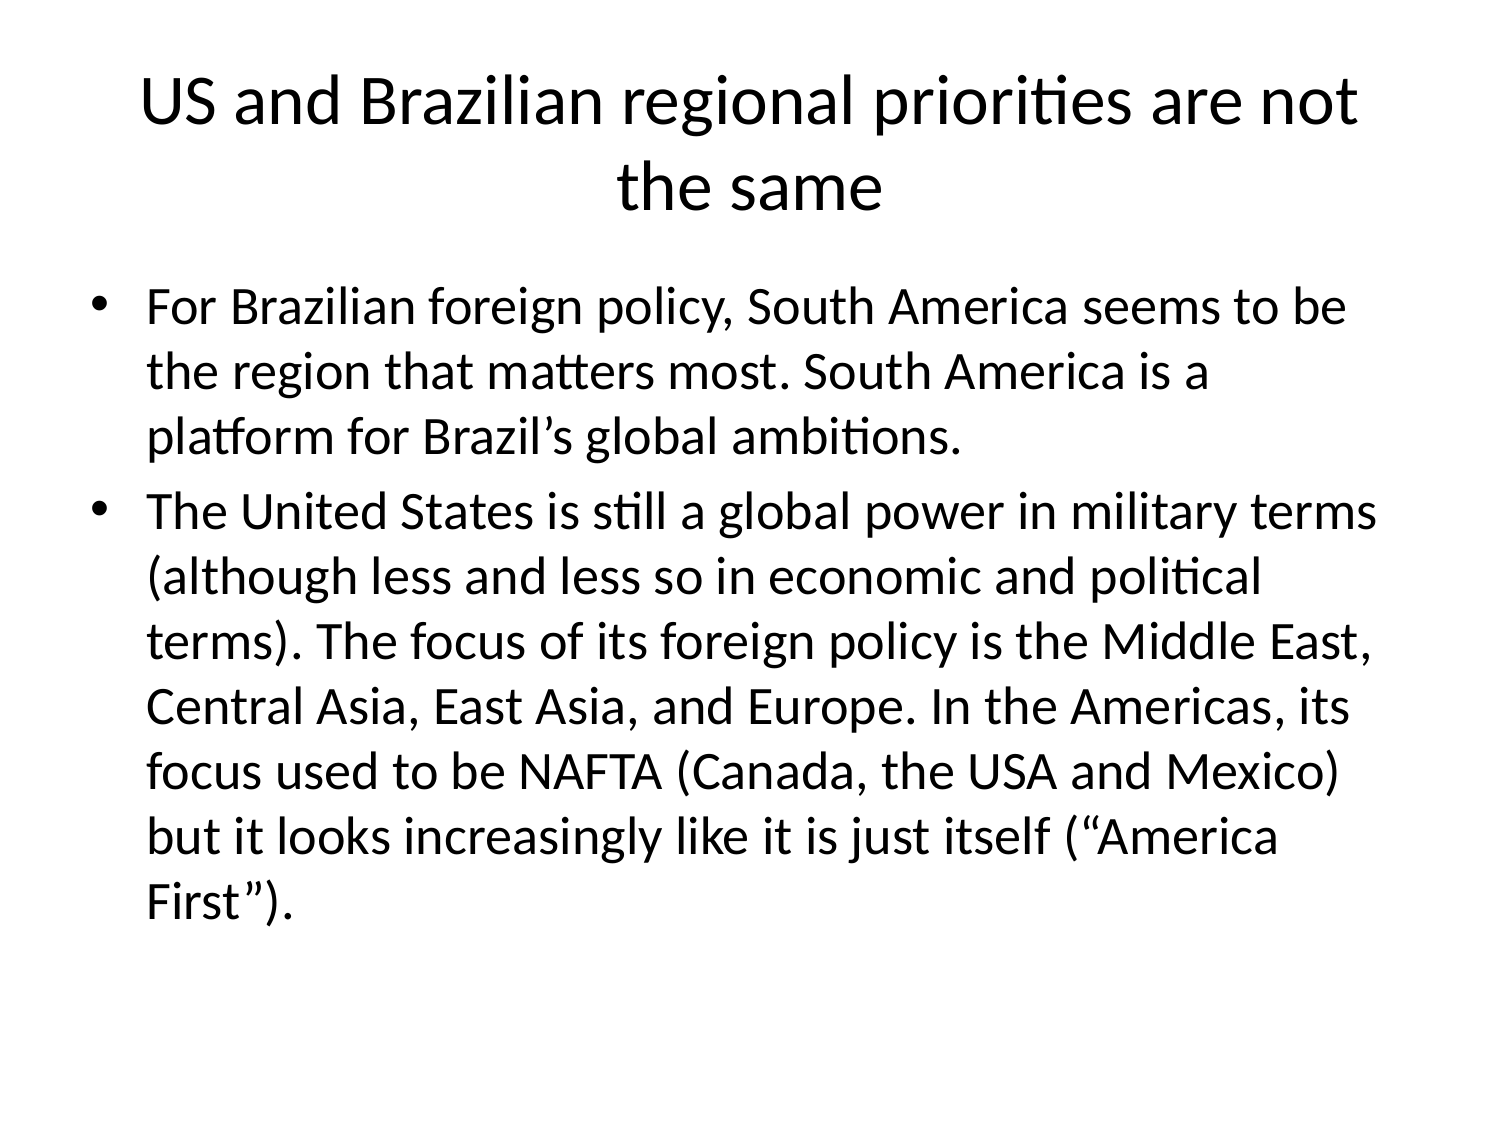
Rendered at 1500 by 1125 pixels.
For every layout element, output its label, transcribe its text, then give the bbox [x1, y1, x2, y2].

title US and Brazilian regional priorities are not the same [75, 45, 1425, 233]
list For Brazilian foreign policy, South America seems to be the region that matters most. South America is a platform for Brazil’s global ambitions. The United States is still a global power in military terms (although less and less so in economic and political terms). The focus of its foreign policy is the Middle East, Central Asia, East Asia, and Europe. In the Americas, its focus used to be NAFTA (Canada, the USA and Mexico) but it looks increasingly like it is just itself (“America First”). [75, 262, 1425, 1005]
